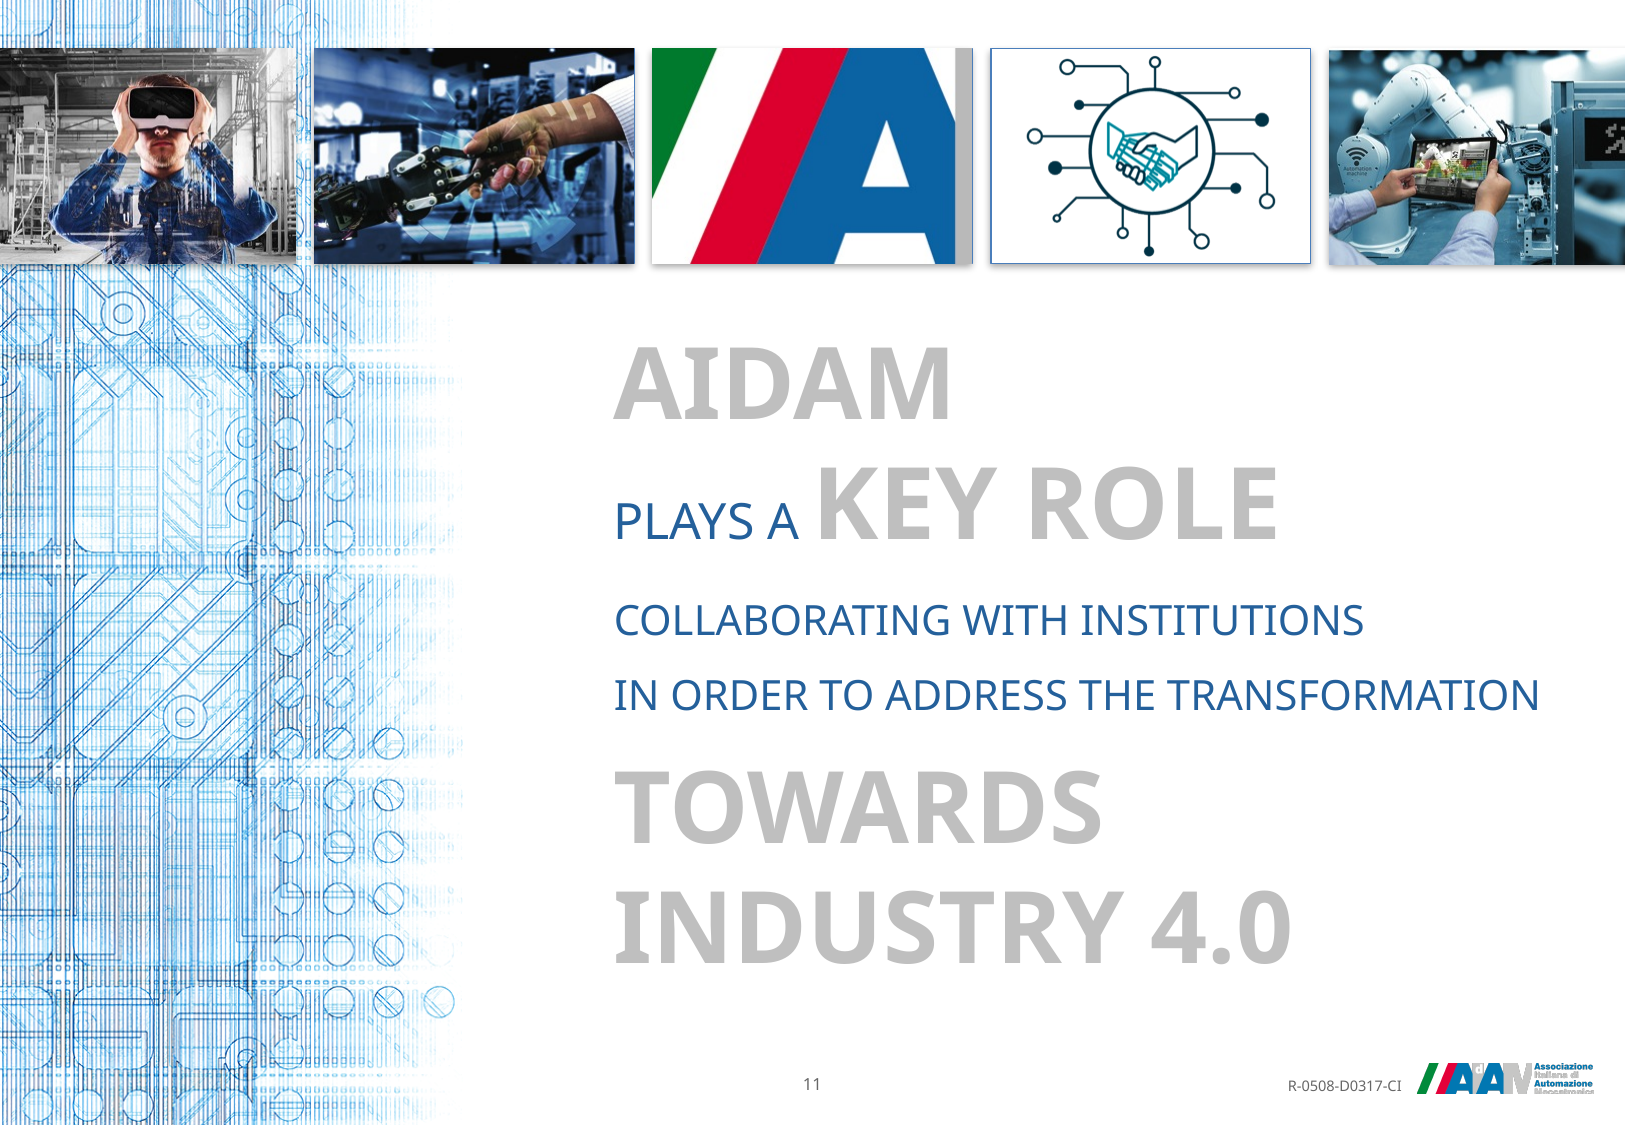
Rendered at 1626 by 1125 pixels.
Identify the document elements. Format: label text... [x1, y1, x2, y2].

picture [652, 48, 972, 265]
picture [0, 0, 634, 1125]
text_box COLLABORATING WITH institutions IN ORDER TO ADDRESS the transformation [598, 561, 1625, 727]
picture [990, 48, 1311, 265]
text_box towards Industry 4.0 [598, 736, 1492, 992]
slide_number 11 [685, 1066, 940, 1093]
picture [1329, 48, 1625, 265]
text_box AIDAM PLAYS A KEY ROLE [598, 192, 1492, 567]
footer R-0508-D0317-CI [1112, 1071, 1417, 1103]
